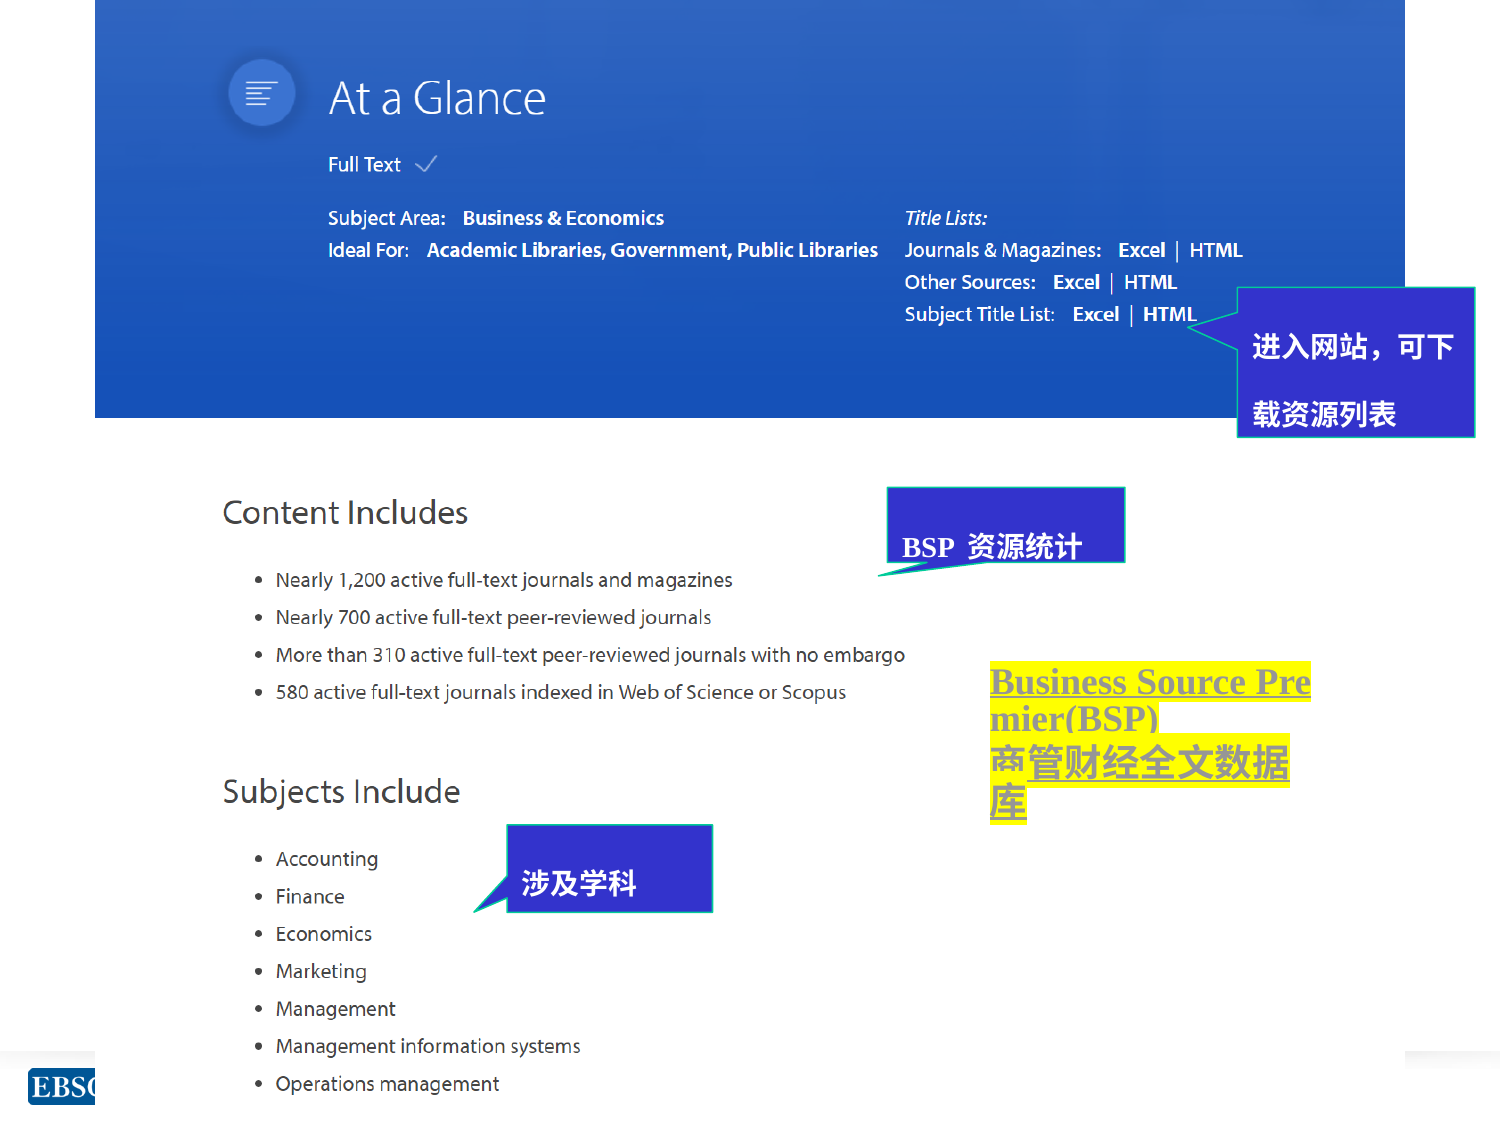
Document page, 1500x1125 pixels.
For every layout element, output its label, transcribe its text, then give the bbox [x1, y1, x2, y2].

picture [0, 0, 1500, 1125]
text_box 进入网站，可下载资源列表 [1407, 287, 1475, 438]
